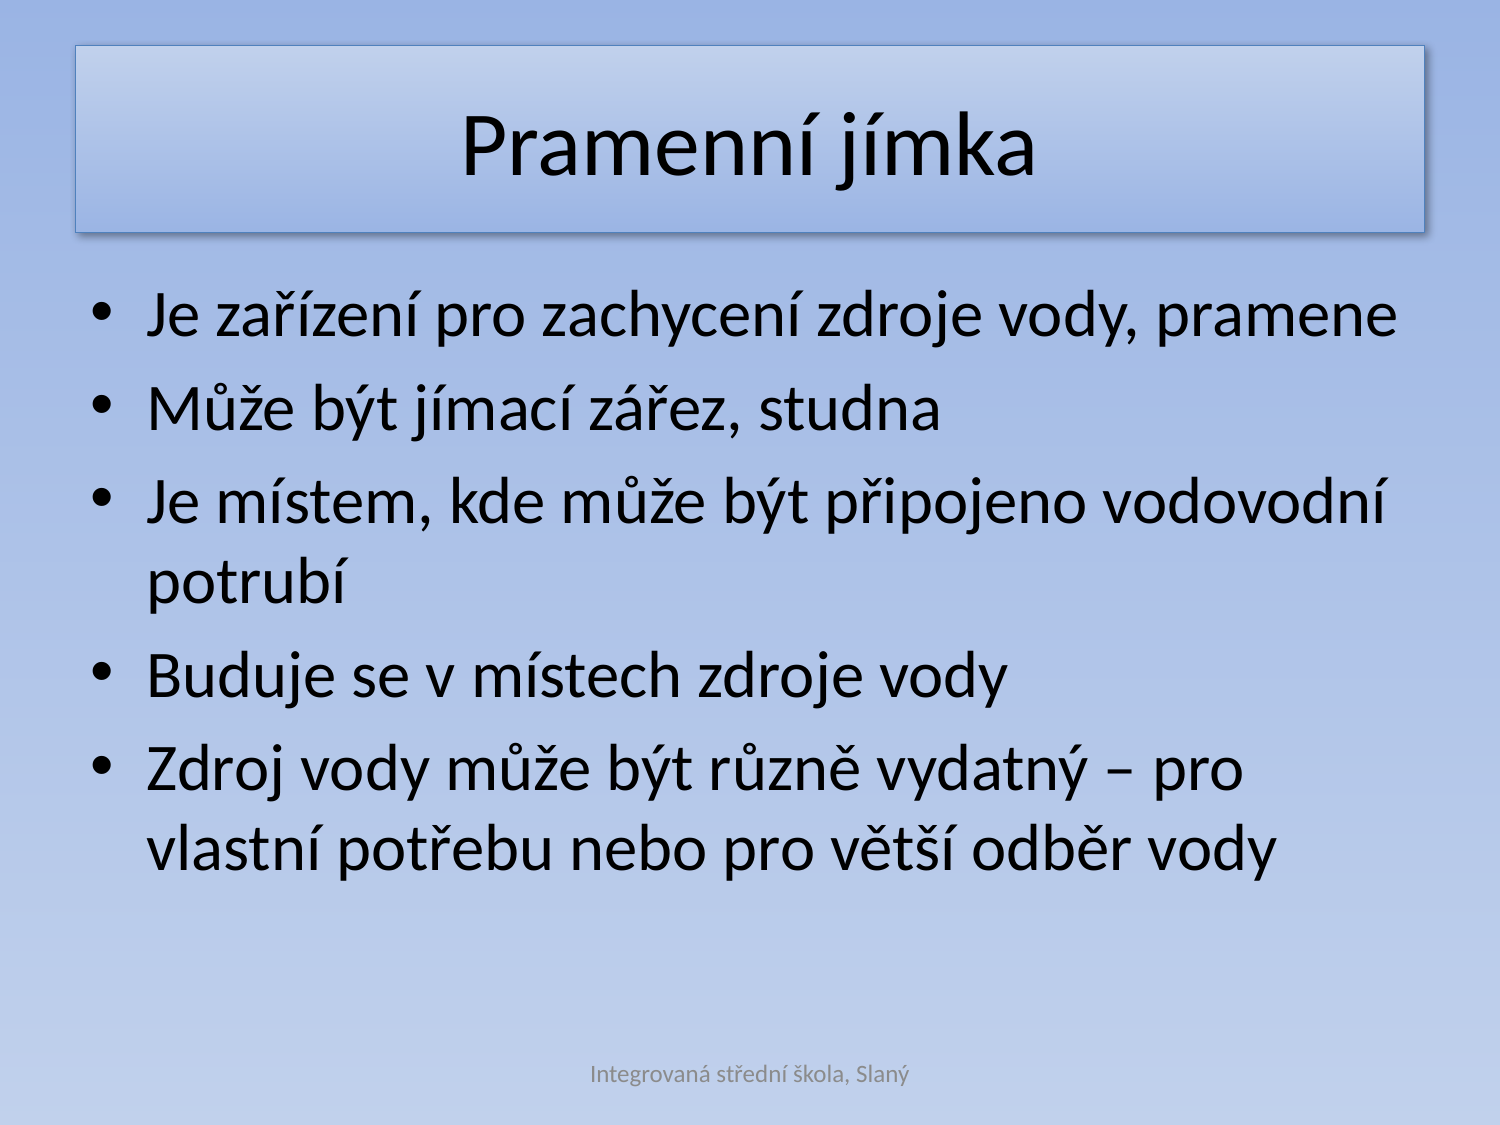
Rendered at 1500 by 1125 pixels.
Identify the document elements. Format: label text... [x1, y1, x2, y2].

footer Integrovaná střední škola, Slaný [512, 1042, 988, 1103]
title Pramenní jímka [75, 45, 1425, 233]
list Je zařízení pro zachycení zdroje vody, pramene Může být jímací zářez, studna Je místem, kde může být připojeno vodovodní potrubí Buduje se v místech zdroje vody Zdroj vody může být různě vydatný – pro vlastní potřebu nebo pro větší odběr vody [75, 262, 1425, 1005]
